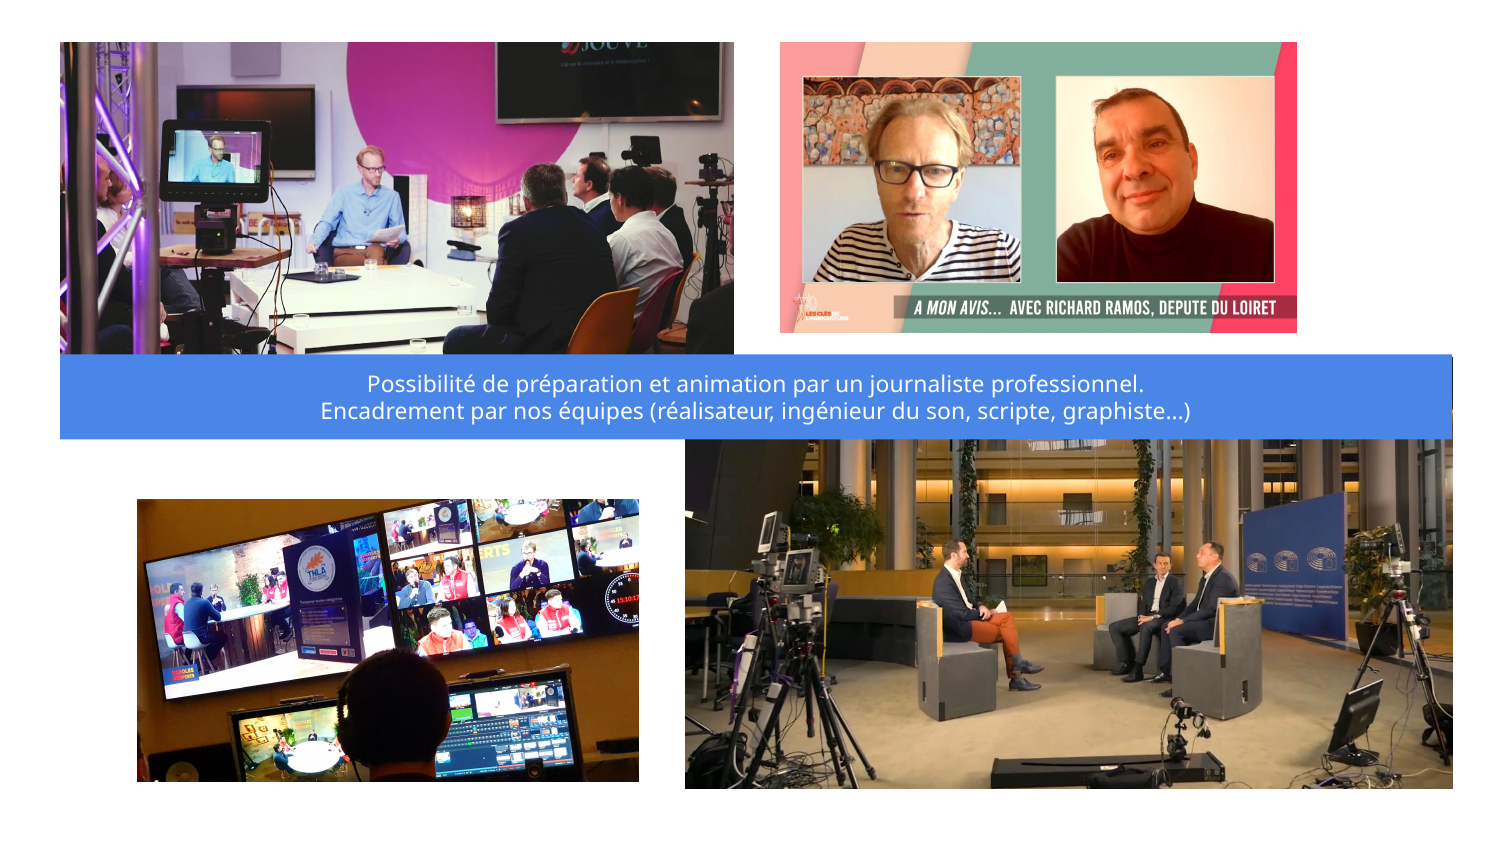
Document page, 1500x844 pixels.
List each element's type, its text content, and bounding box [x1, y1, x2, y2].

picture [59, 42, 1453, 790]
title Possibilité de préparation et animation par un journaliste professionnel. Encadrement par nos équipes (réalisateur, ingénieur du son, scripte, graphiste…) [60, 429, 680, 440]
picture [780, 42, 1297, 334]
picture [137, 499, 640, 782]
